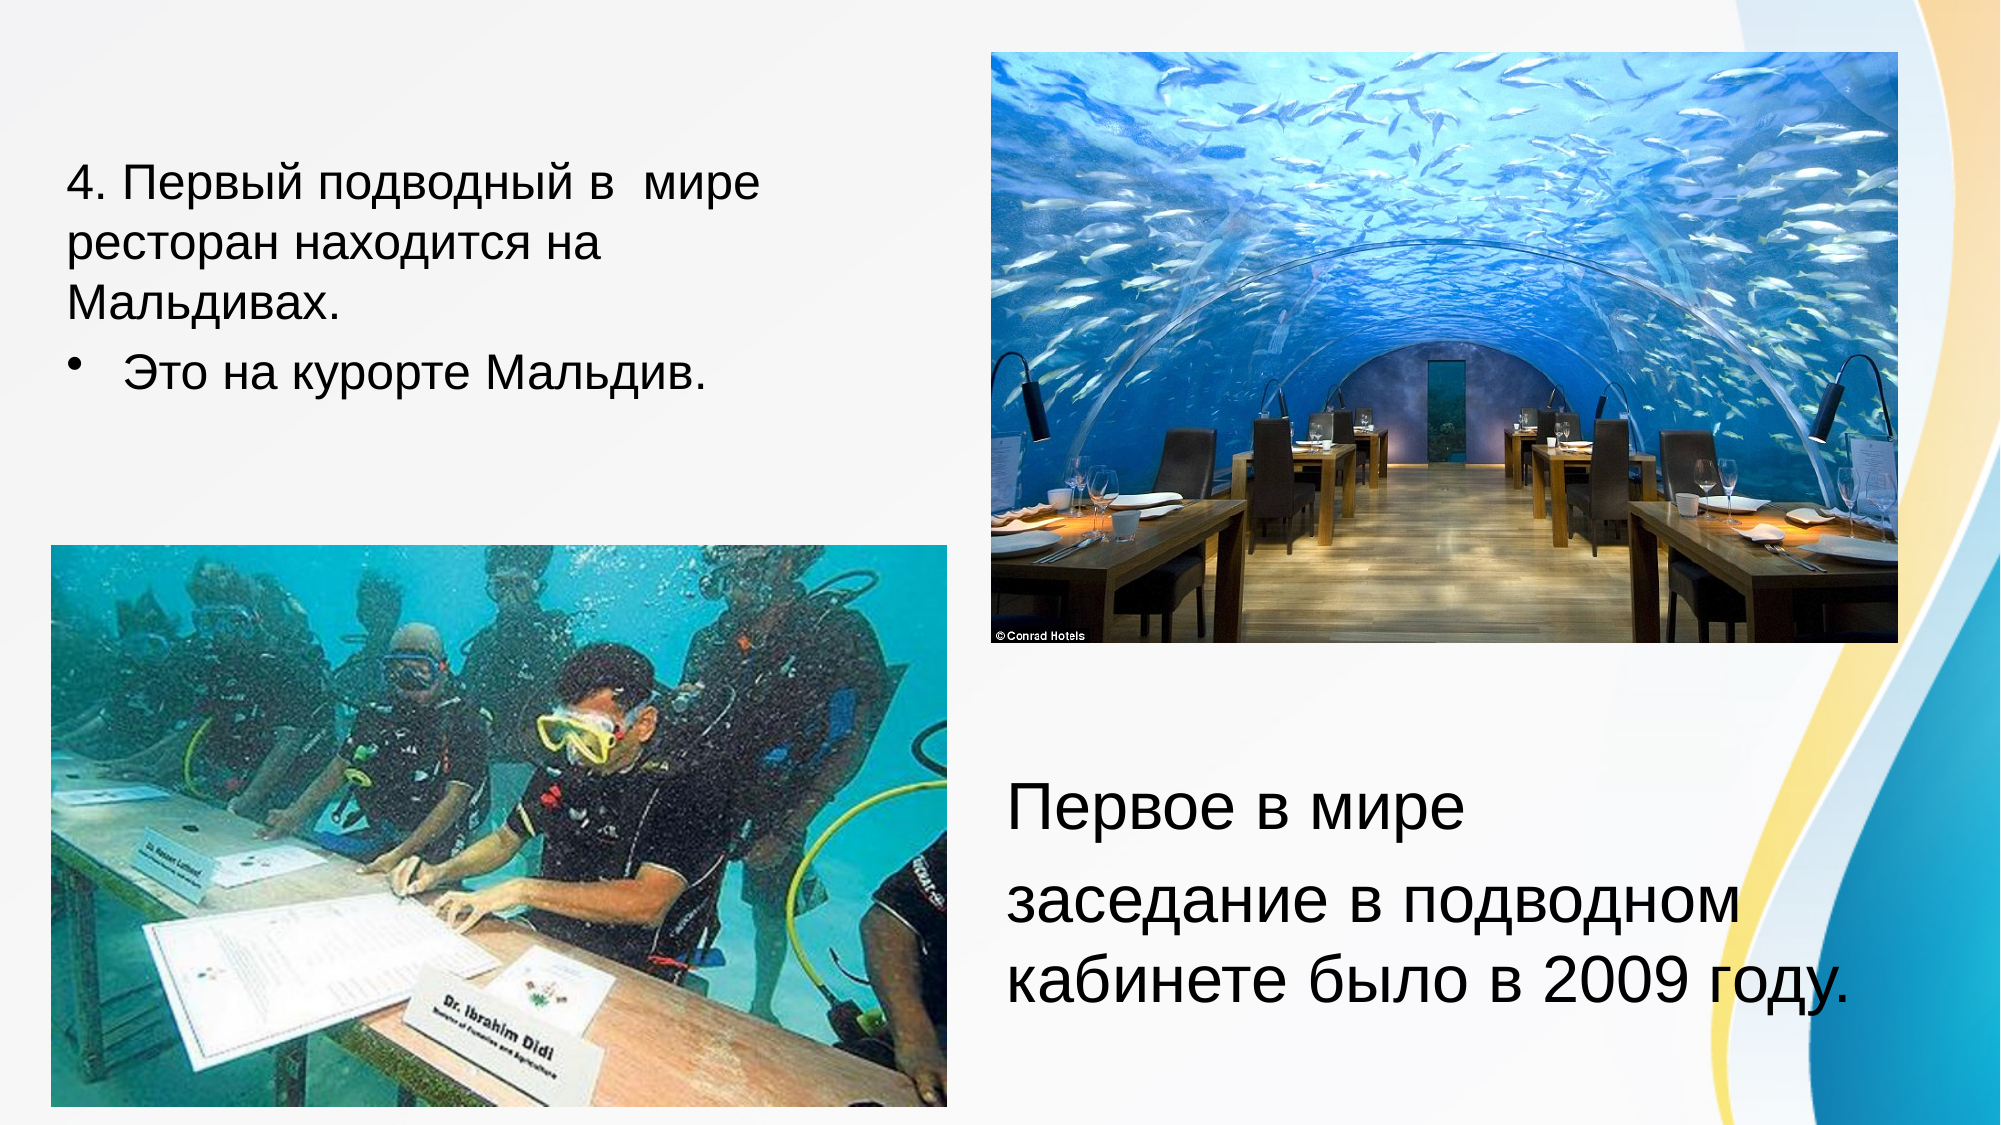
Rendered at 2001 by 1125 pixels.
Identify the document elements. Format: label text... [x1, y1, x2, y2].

picture [0, 0, 2001, 1125]
list 4. Первый подводный в мире ресторан находится на Мальдивах. Это на курорте Мальдив. [51, 51, 887, 380]
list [991, 52, 1898, 643]
text_box Первое в мире заседание в подводном кабинете было в 2009 году. [991, 662, 1919, 1125]
